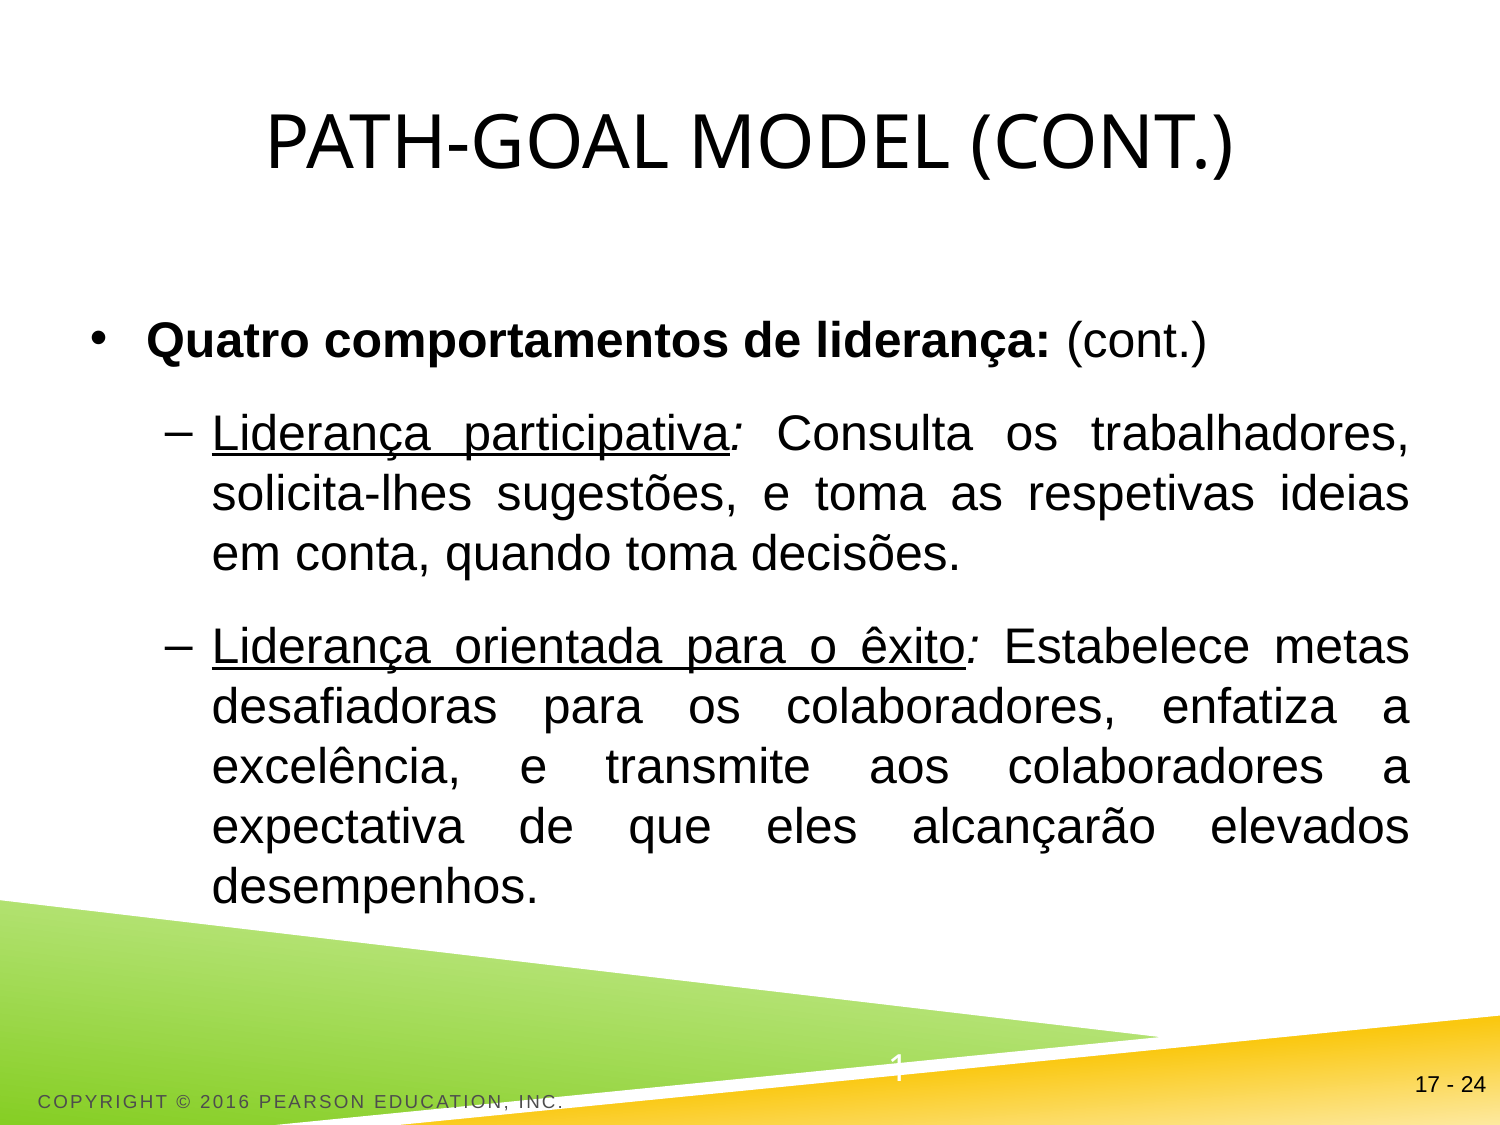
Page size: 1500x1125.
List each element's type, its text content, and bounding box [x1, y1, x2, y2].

text_box Quatro comportamentos de liderança: (cont.) Liderança participativa: Consulta os trabalhadores, solicita-lhes sugestões, e toma as respetivas ideias em conta, quando toma decisões. Liderança orientada para o êxito: Estabelece metas desafiadoras para os colaboradores, enfatiza a excelência, e transmite aos colaboradores a expectativa de que eles alcançarão elevados desempenhos. [74, 299, 1425, 1005]
text_box 17 - 24 [1400, 1062, 1500, 1105]
title Path-Goal Model (cont.) [112, 45, 1388, 233]
footer Copyright © 2016 Pearson Education, Inc. [37, 1052, 625, 1113]
